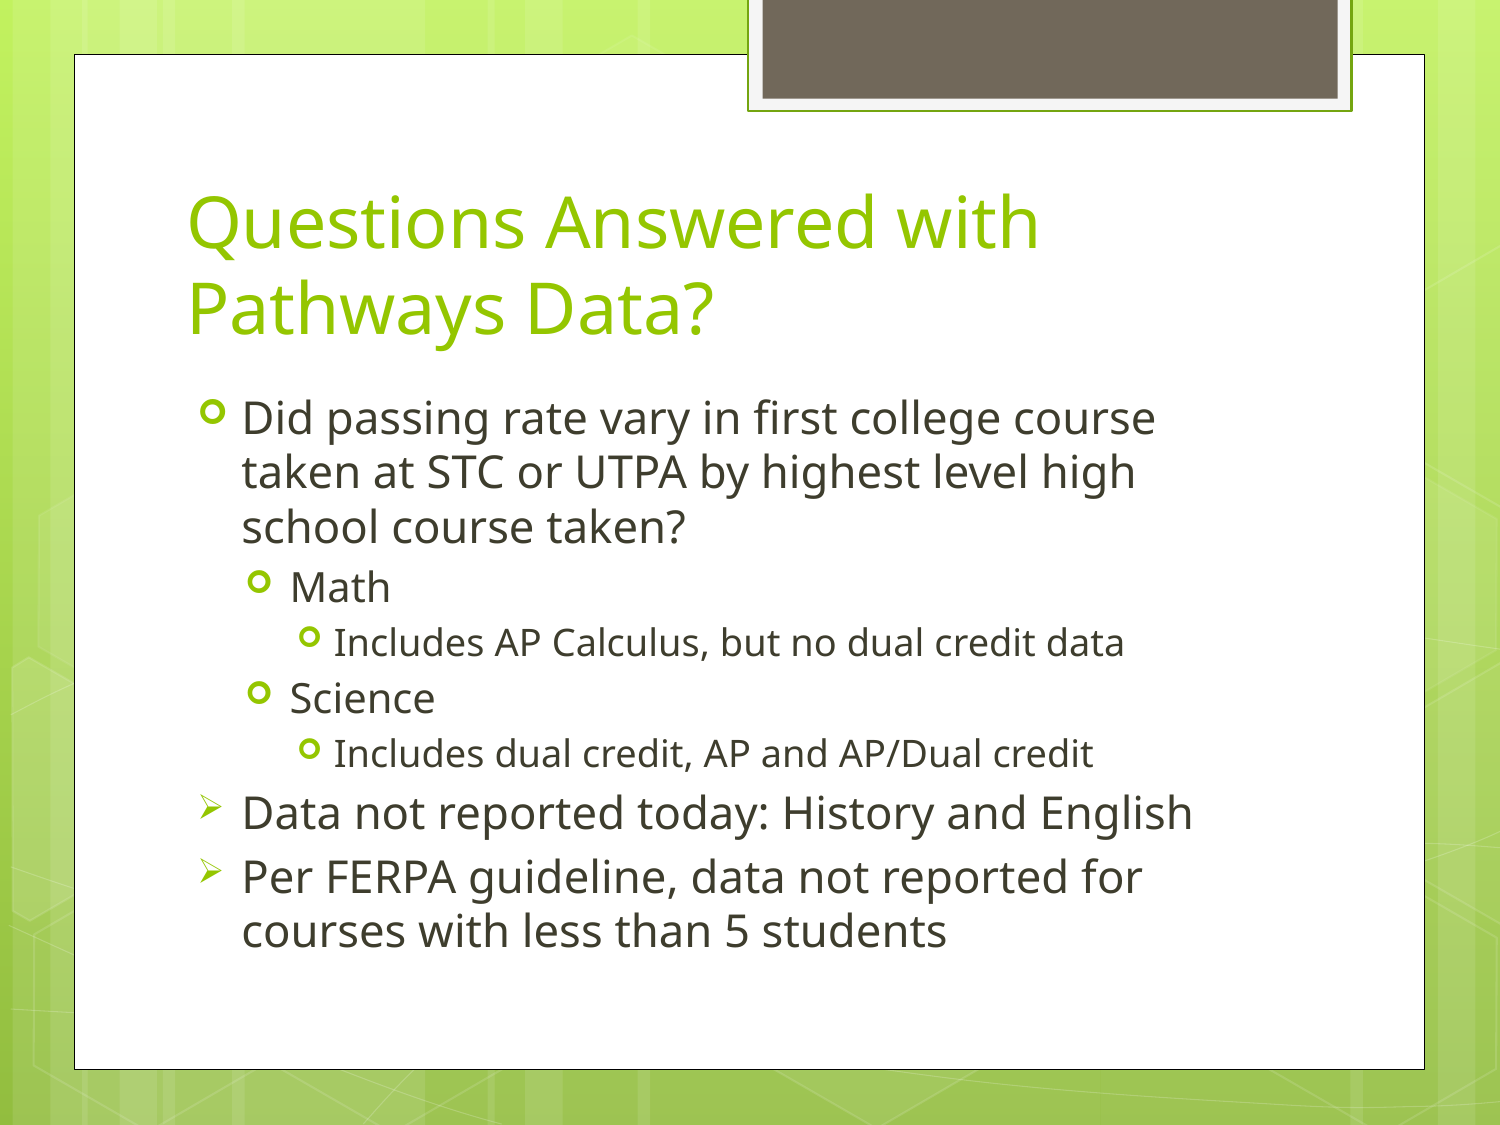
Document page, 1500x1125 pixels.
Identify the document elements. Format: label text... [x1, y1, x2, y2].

list Did passing rate vary in first college course taken at STC or UTPA by highest level high school course taken? Math Includes AP Calculus, but no dual credit data Science Includes dual credit, AP and AP/Dual credit Data not reported today: History and English Per FERPA guideline, data not reported for courses with less than 5 students [171, 381, 1283, 975]
title Questions Answered with Pathways Data? [171, 168, 1324, 357]
